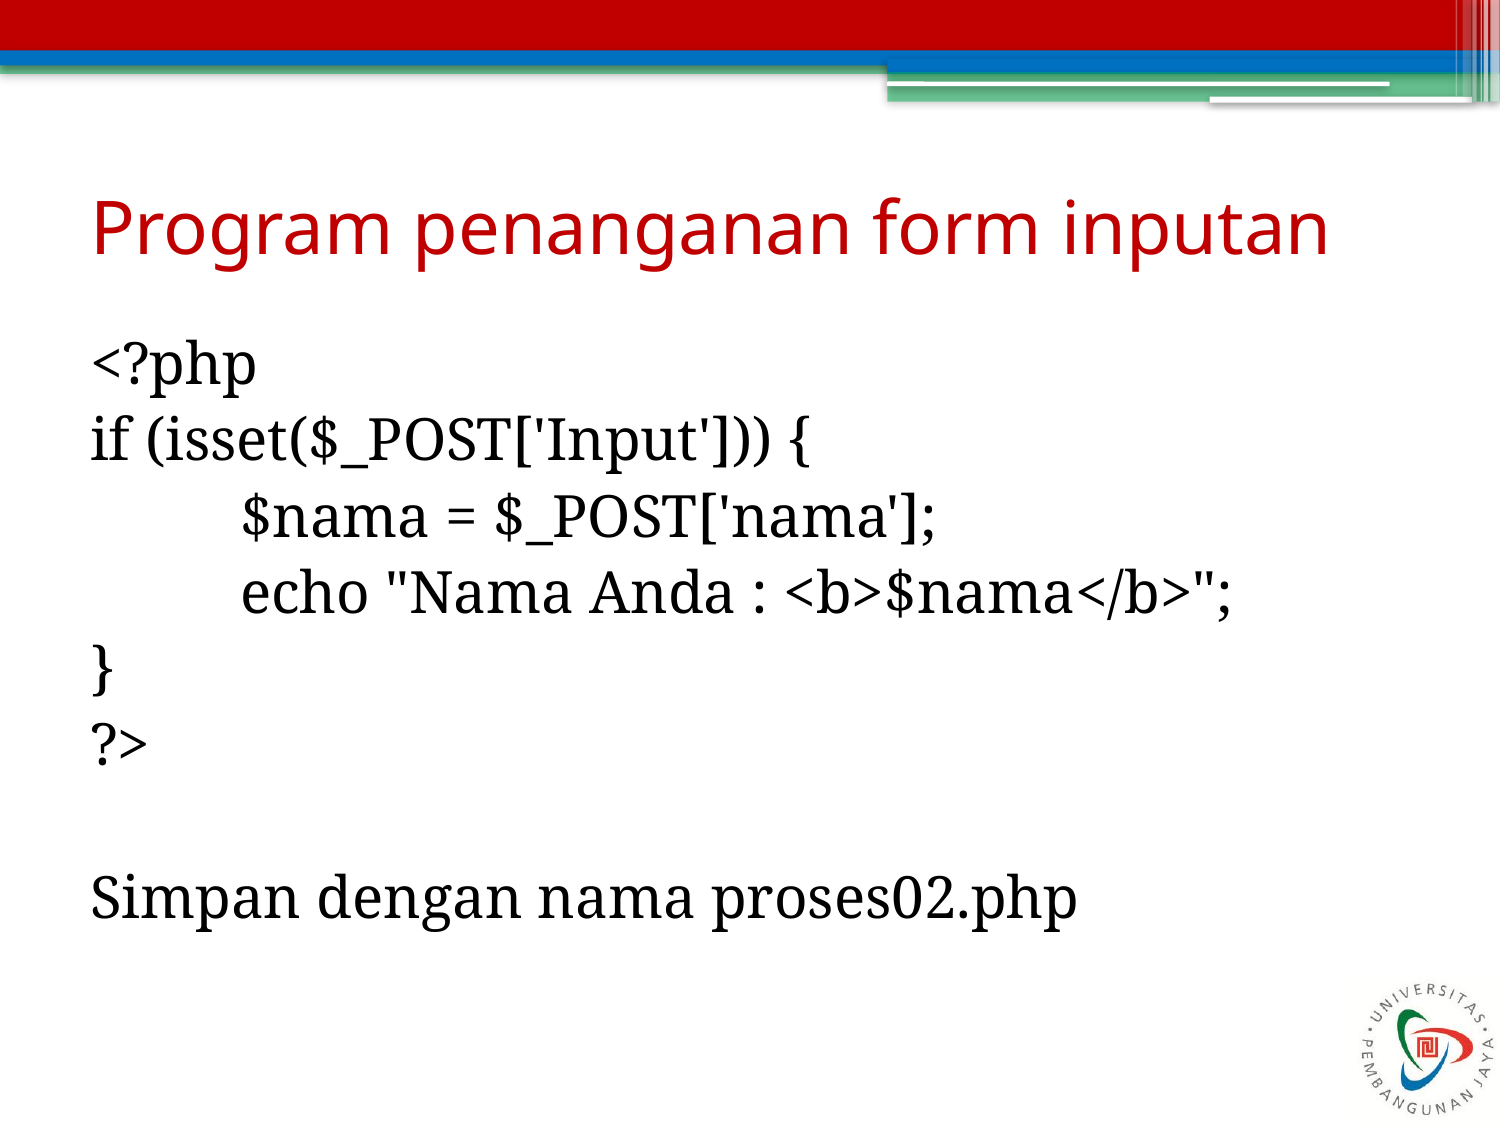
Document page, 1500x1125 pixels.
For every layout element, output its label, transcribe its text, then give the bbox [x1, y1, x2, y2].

title Program penanganan form inputan [75, 137, 1425, 313]
picture [1352, 975, 1500, 1125]
list <?php if (isset($_POST['Input'])) { $nama = $_POST['nama']; echo "Nama Anda : <b>$nama</b>"; } ?> Simpan dengan nama proses02.php [75, 318, 1425, 1029]
